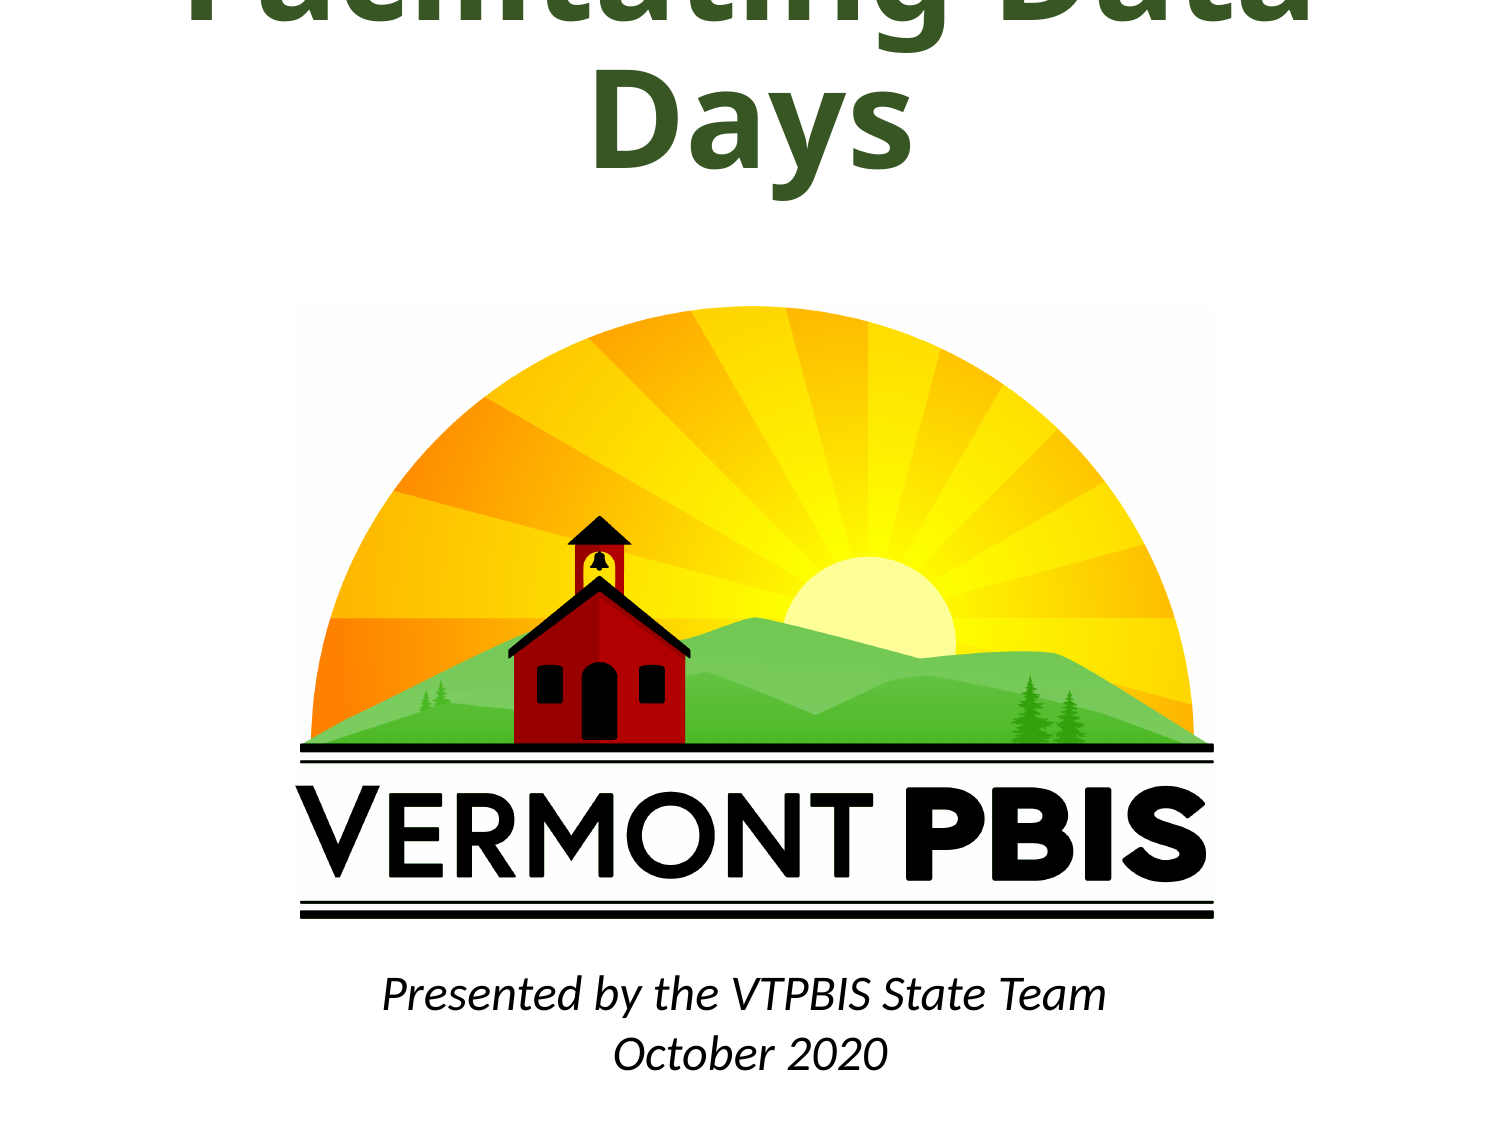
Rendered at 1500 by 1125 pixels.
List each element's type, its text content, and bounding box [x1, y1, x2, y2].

picture [295, 306, 1214, 919]
title Facilitating Data Days [0, 0, 1500, 206]
text_box Presented by the VTPBIS State Team October 2020 [0, 953, 1500, 1089]
